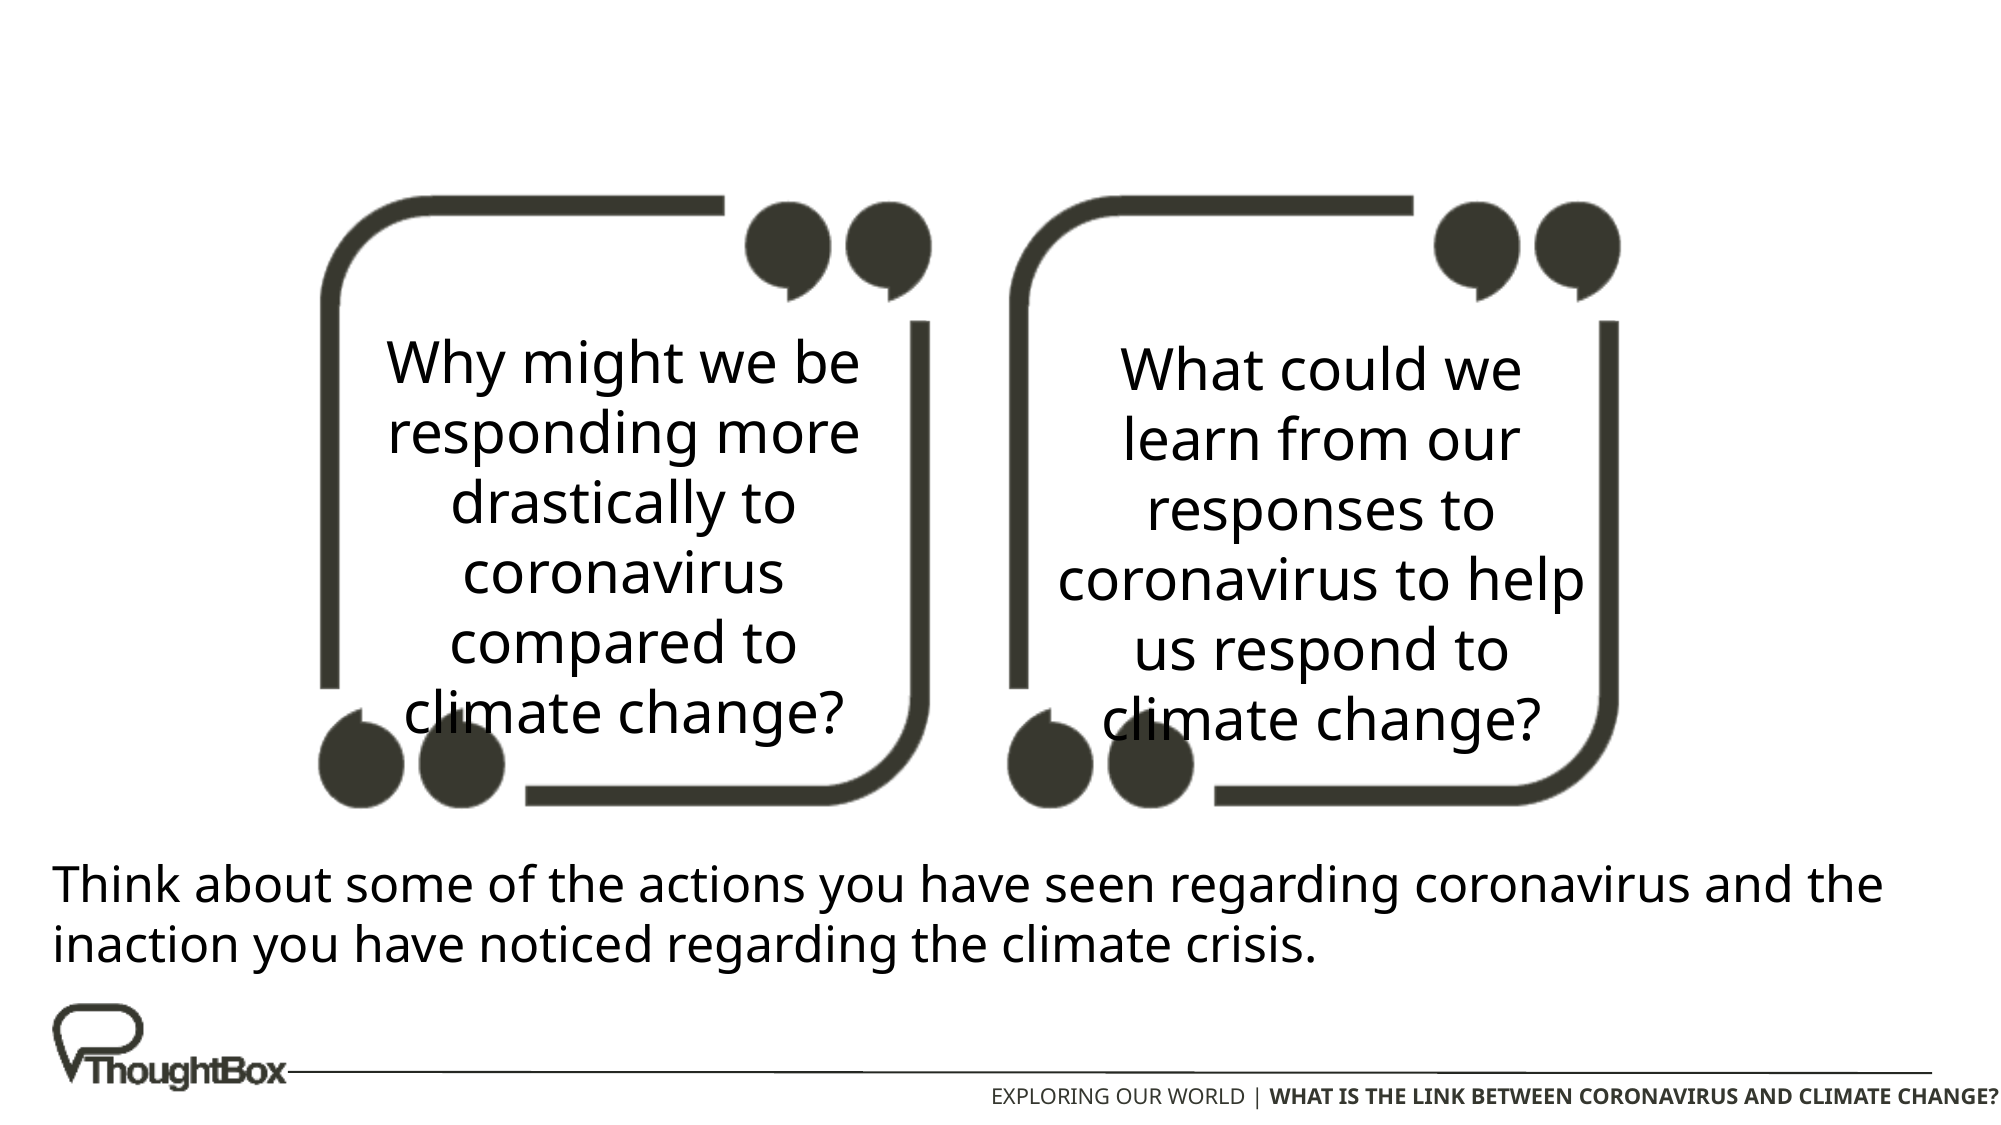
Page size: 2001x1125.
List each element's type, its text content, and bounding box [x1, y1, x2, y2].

picture [51, 1002, 288, 1093]
picture [282, 160, 967, 845]
text_box Think about some of the actions you have seen regarding coronavirus and the inaction you have noticed regarding the climate crisis. [37, 844, 1937, 980]
picture [971, 160, 1656, 845]
